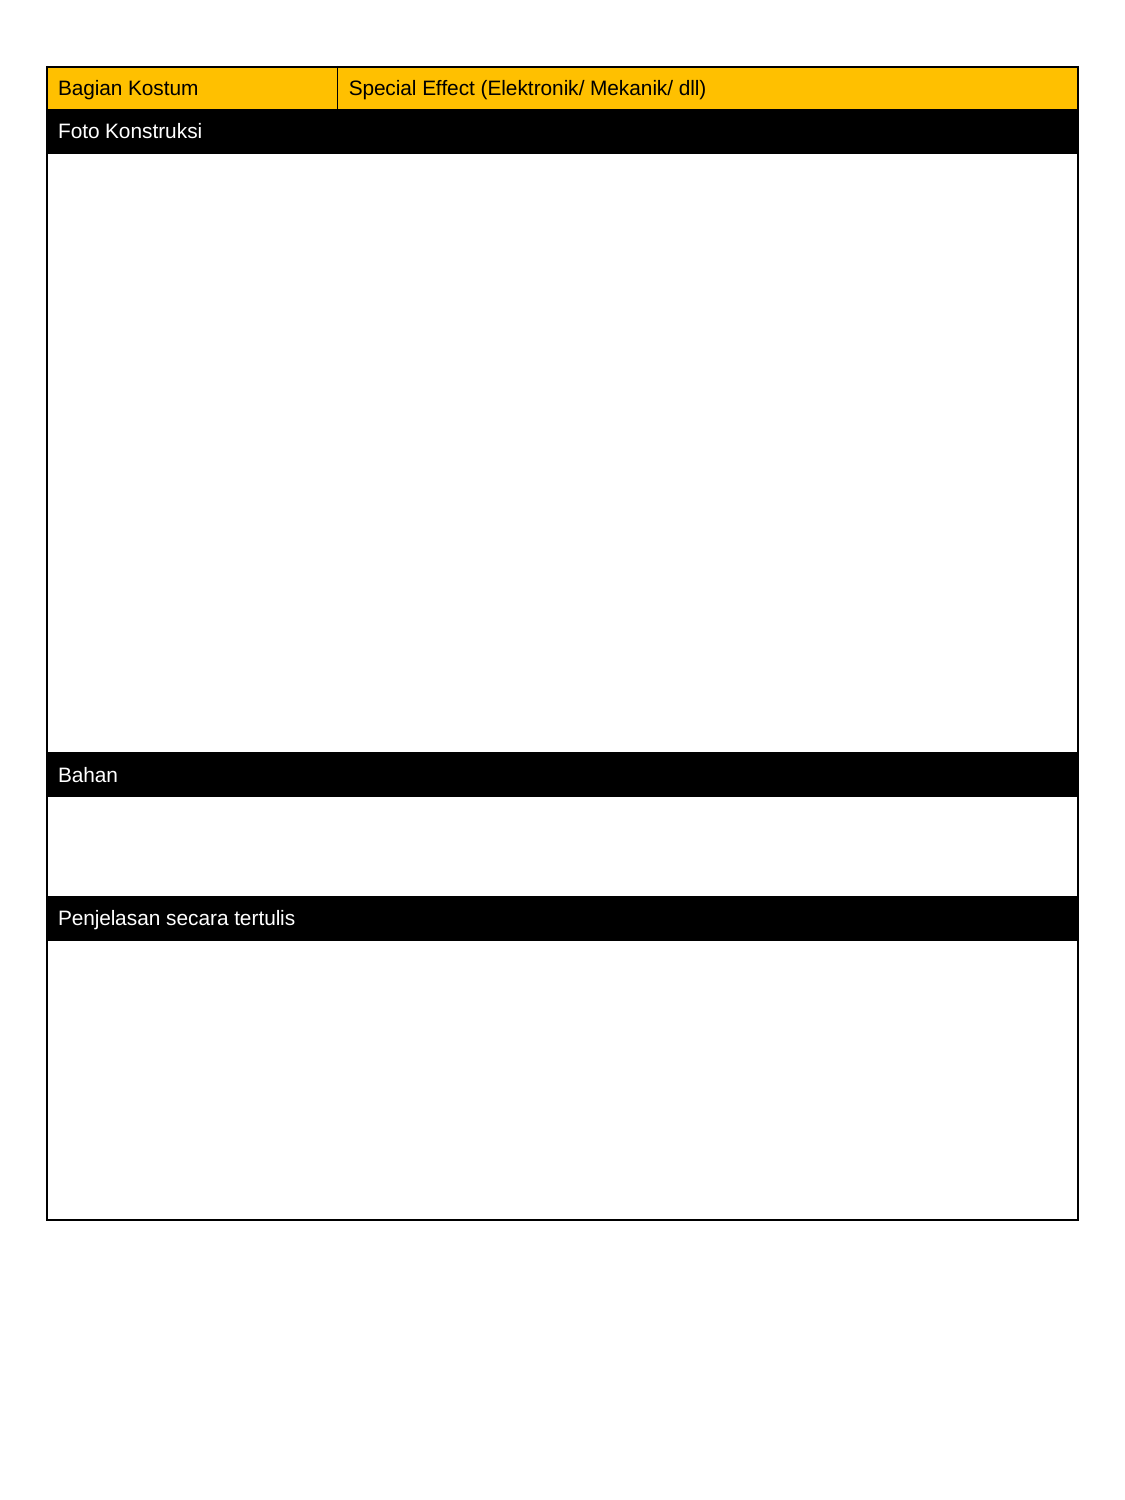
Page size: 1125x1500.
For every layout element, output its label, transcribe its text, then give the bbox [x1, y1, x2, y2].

table_cell [48, 154, 1077, 752]
table_cell Foto Konstruksi [48, 111, 1077, 152]
table_header Special Effect (Elektronik/ Mekanik/ dll) [338, 68, 1077, 109]
table_cell Bahan [48, 754, 1077, 796]
table_cell [48, 797, 1077, 896]
table_header Bagian Kostum [48, 68, 337, 109]
table_cell Penjelasan secara tertulis [48, 897, 1077, 939]
table_cell [48, 941, 1077, 1219]
